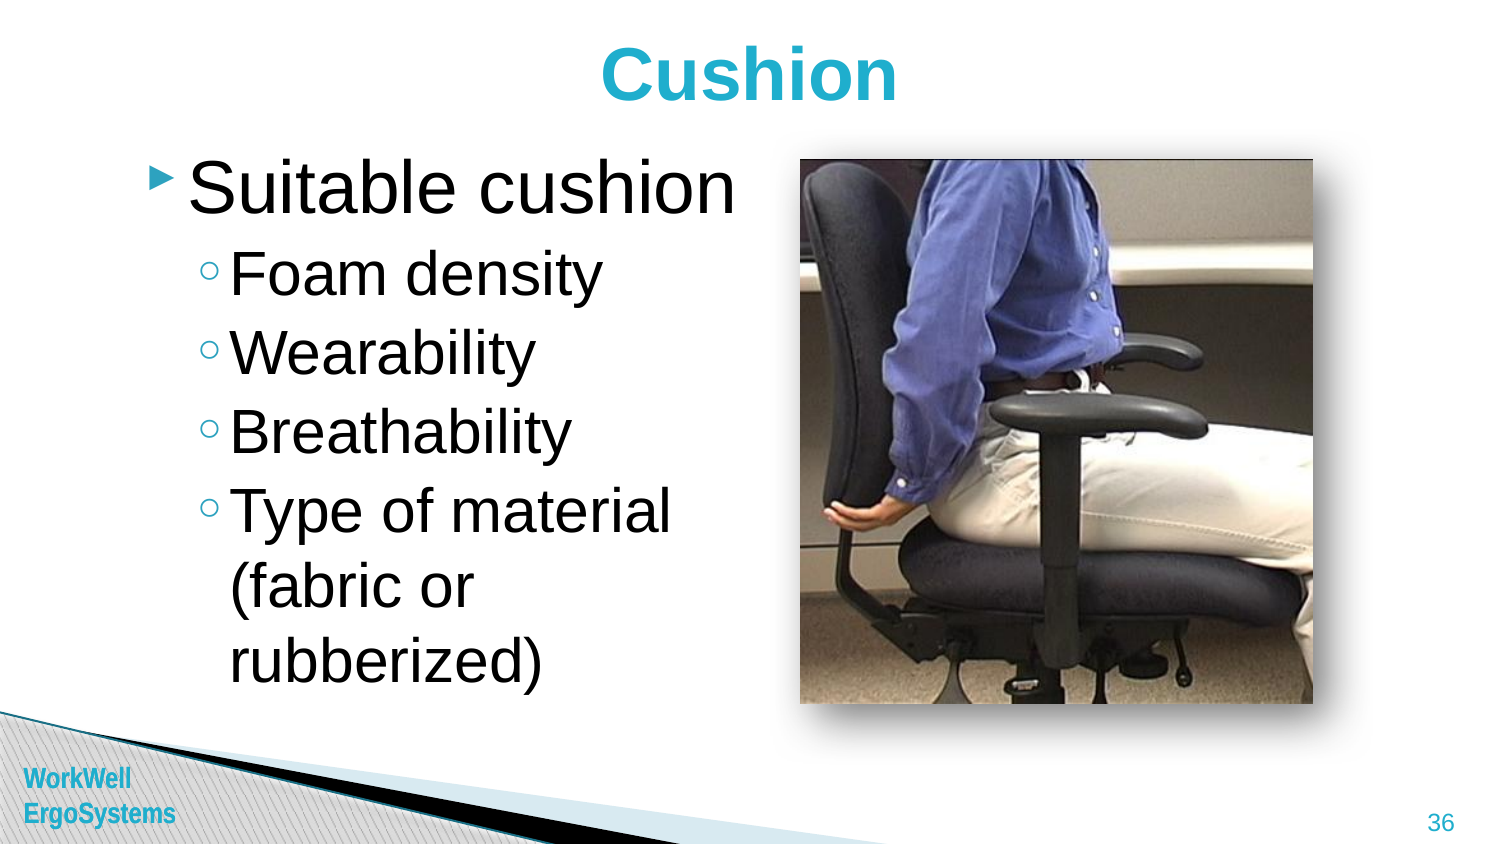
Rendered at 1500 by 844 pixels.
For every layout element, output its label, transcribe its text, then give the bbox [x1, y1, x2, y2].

list Suitable cushion Foam density Wearability Breathability Type of material (fabric or rubberized) [112, 131, 763, 704]
slide_number 36 [1412, 798, 1473, 844]
picture [799, 159, 1313, 704]
title Cushion [0, 0, 1500, 141]
